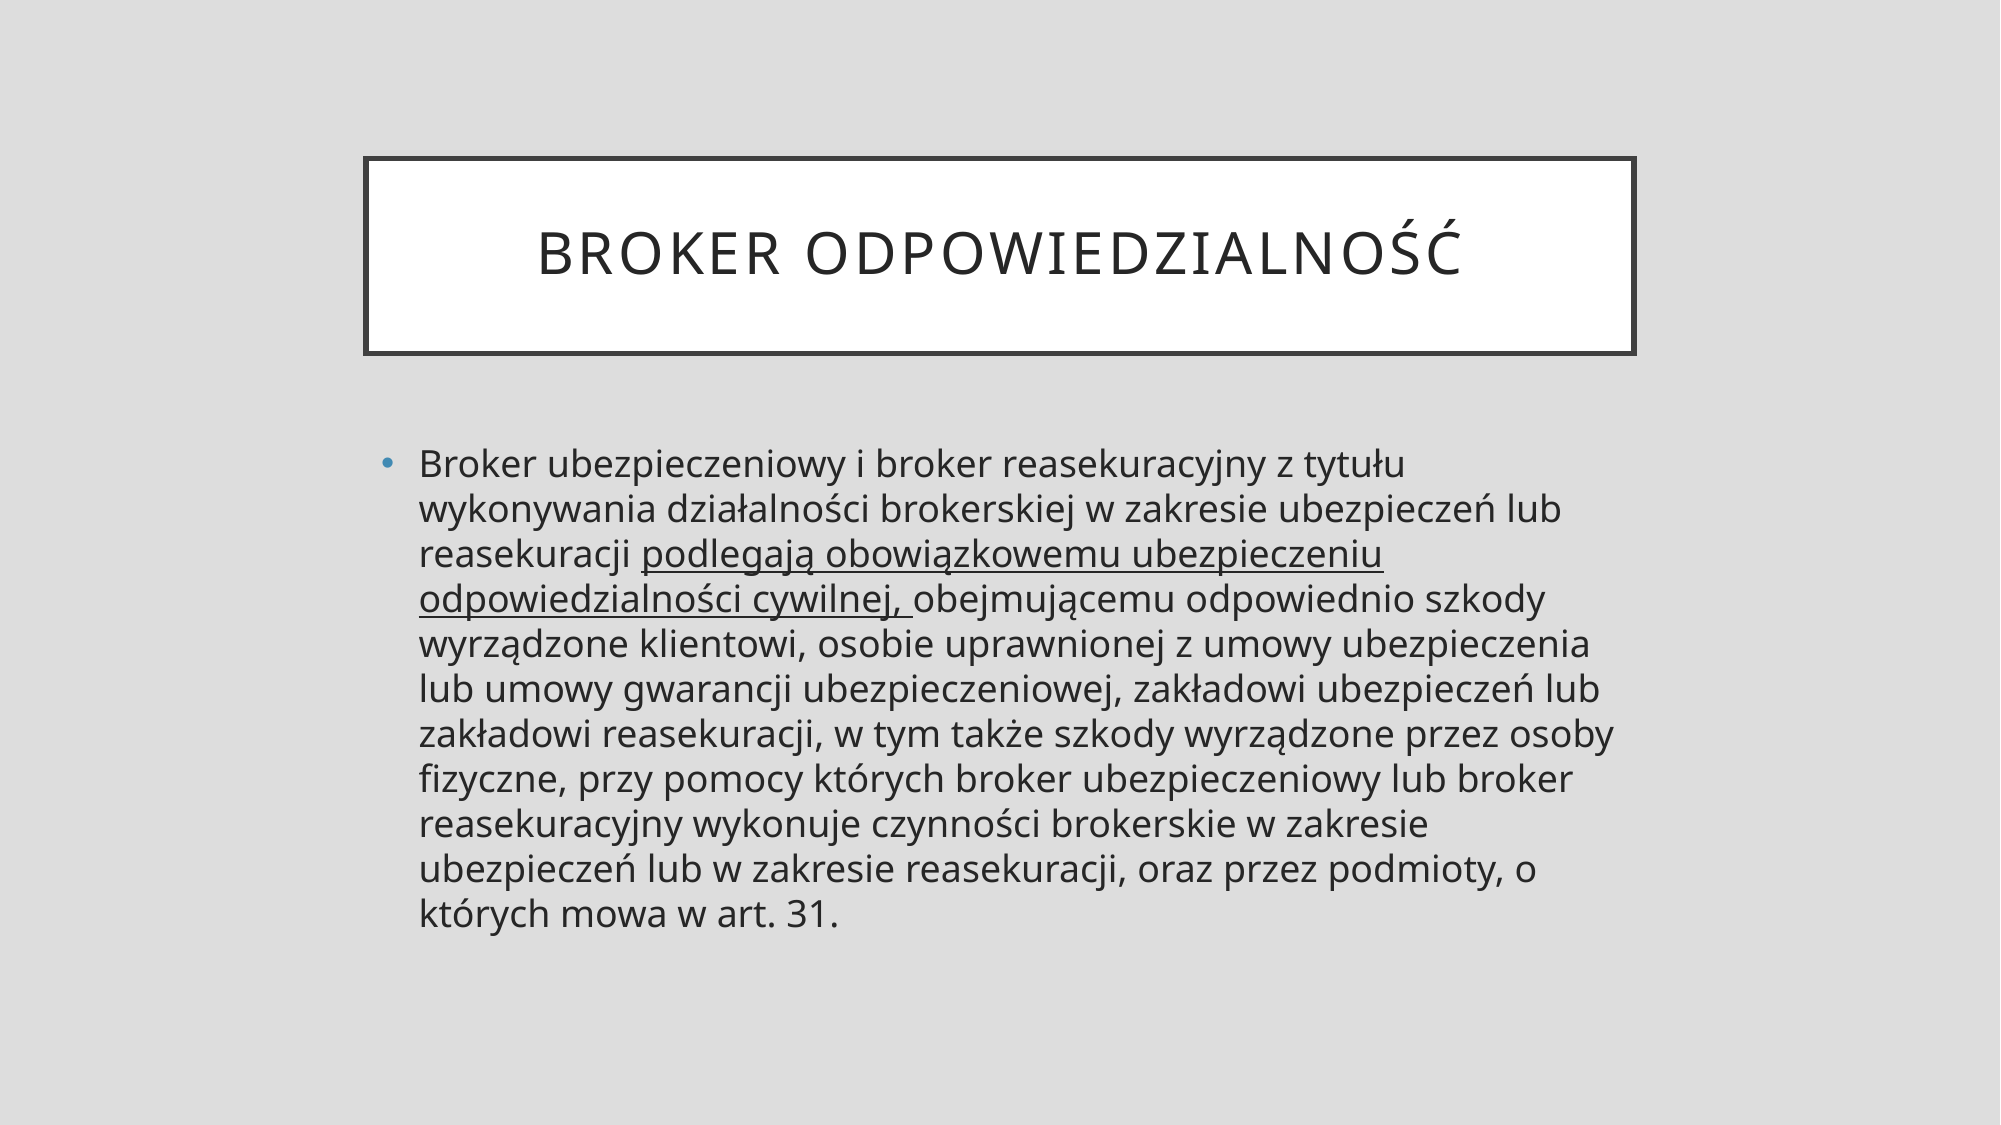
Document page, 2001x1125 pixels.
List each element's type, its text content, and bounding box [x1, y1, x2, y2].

list Broker ubezpieczeniowy i broker reasekuracyjny z tytułu wykonywania działalności brokerskiej w zakresie ubezpieczeń lub reasekuracji podlegają obowiązkowemu ubezpieczeniu odpowiedzialności cywilnej, obejmującemu odpowiednio szkody wyrządzone klientowi, osobie uprawnionej z umowy ubezpieczenia lub umowy gwarancji ubezpieczeniowej, zakładowi ubezpieczeń lub zakładowi reasekuracji, w tym także szkody wyrządzone przez osoby fizyczne, przy pomocy których broker ubezpieczeniowy lub broker reasekuracyjny wykonuje czynności brokerskie w zakresie ubezpieczeń lub w zakresie reasekuracji, oraz przez podmioty, o których mowa w art. 31. [366, 432, 1634, 942]
title Broker odpowiedzialność [363, 156, 1637, 356]
